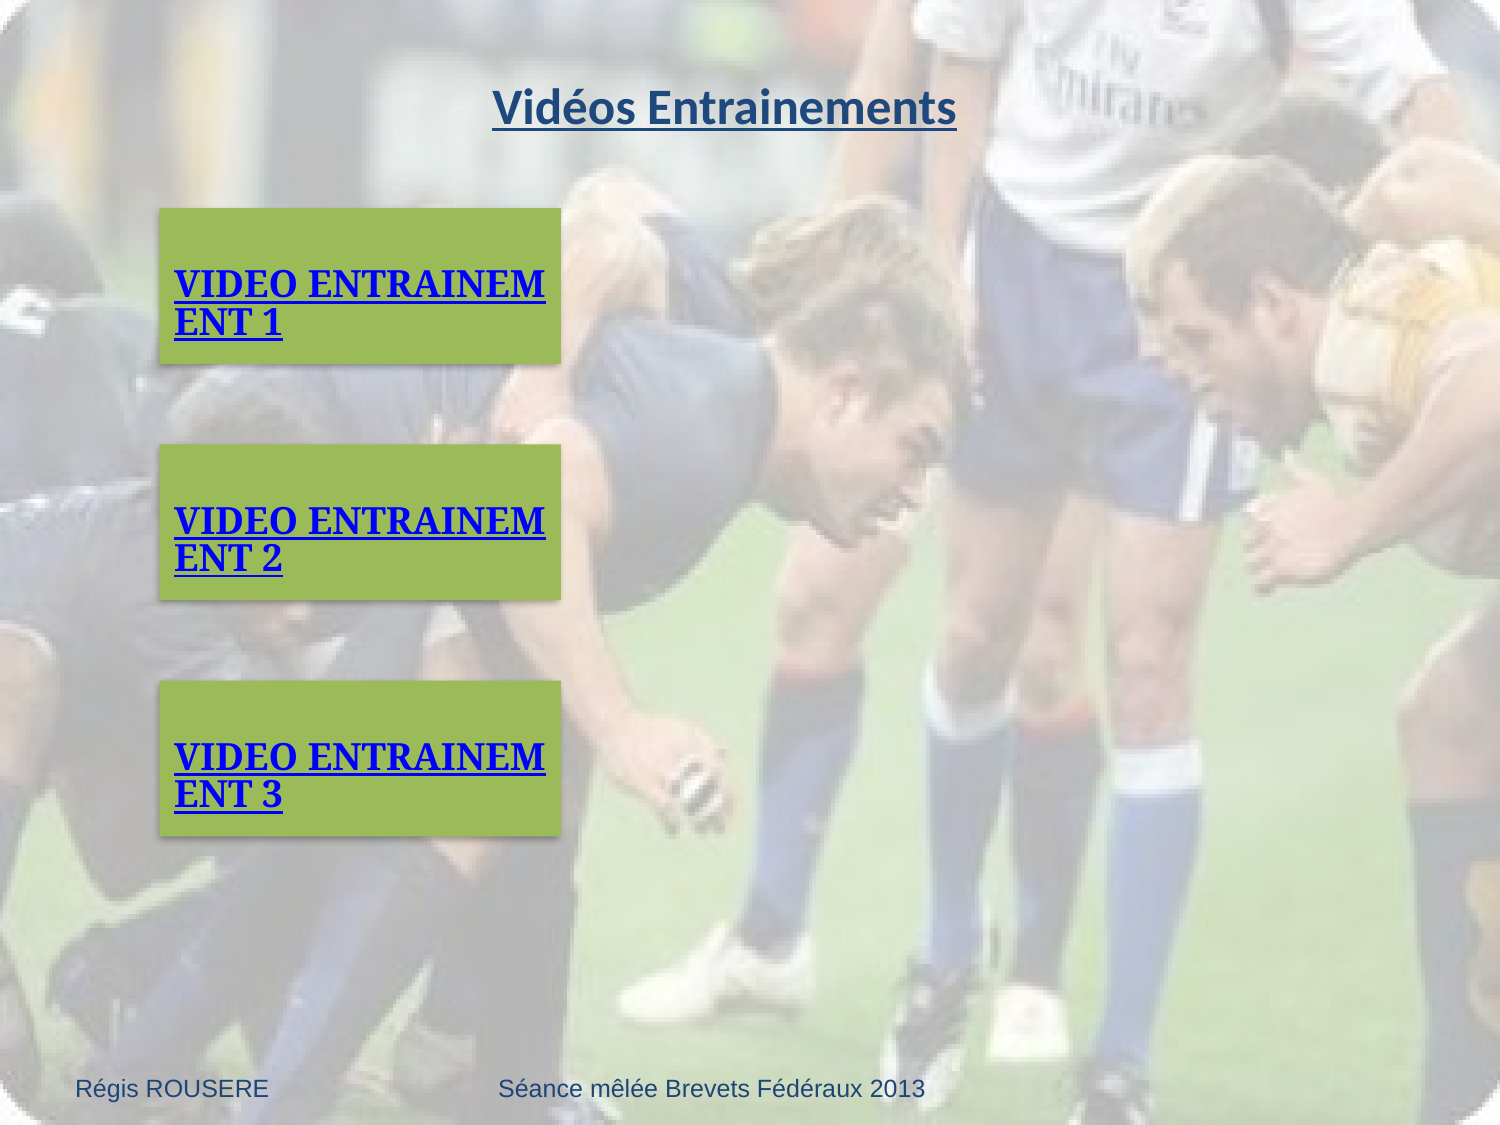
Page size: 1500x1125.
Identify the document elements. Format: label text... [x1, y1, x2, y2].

text_box VIDEO ENTRAINEMENT 3 [157, 678, 563, 838]
title Vidéos Entrainements [88, 66, 1361, 197]
slide_number Régis ROUSERE [75, 1042, 425, 1103]
text_box VIDEO ENTRAINEMENT 1 [157, 206, 563, 366]
text_box VIDEO ENTRAINEMENT 2 [157, 442, 563, 602]
footer Séance mêlée Brevets Fédéraux 2013 [437, 1042, 988, 1103]
